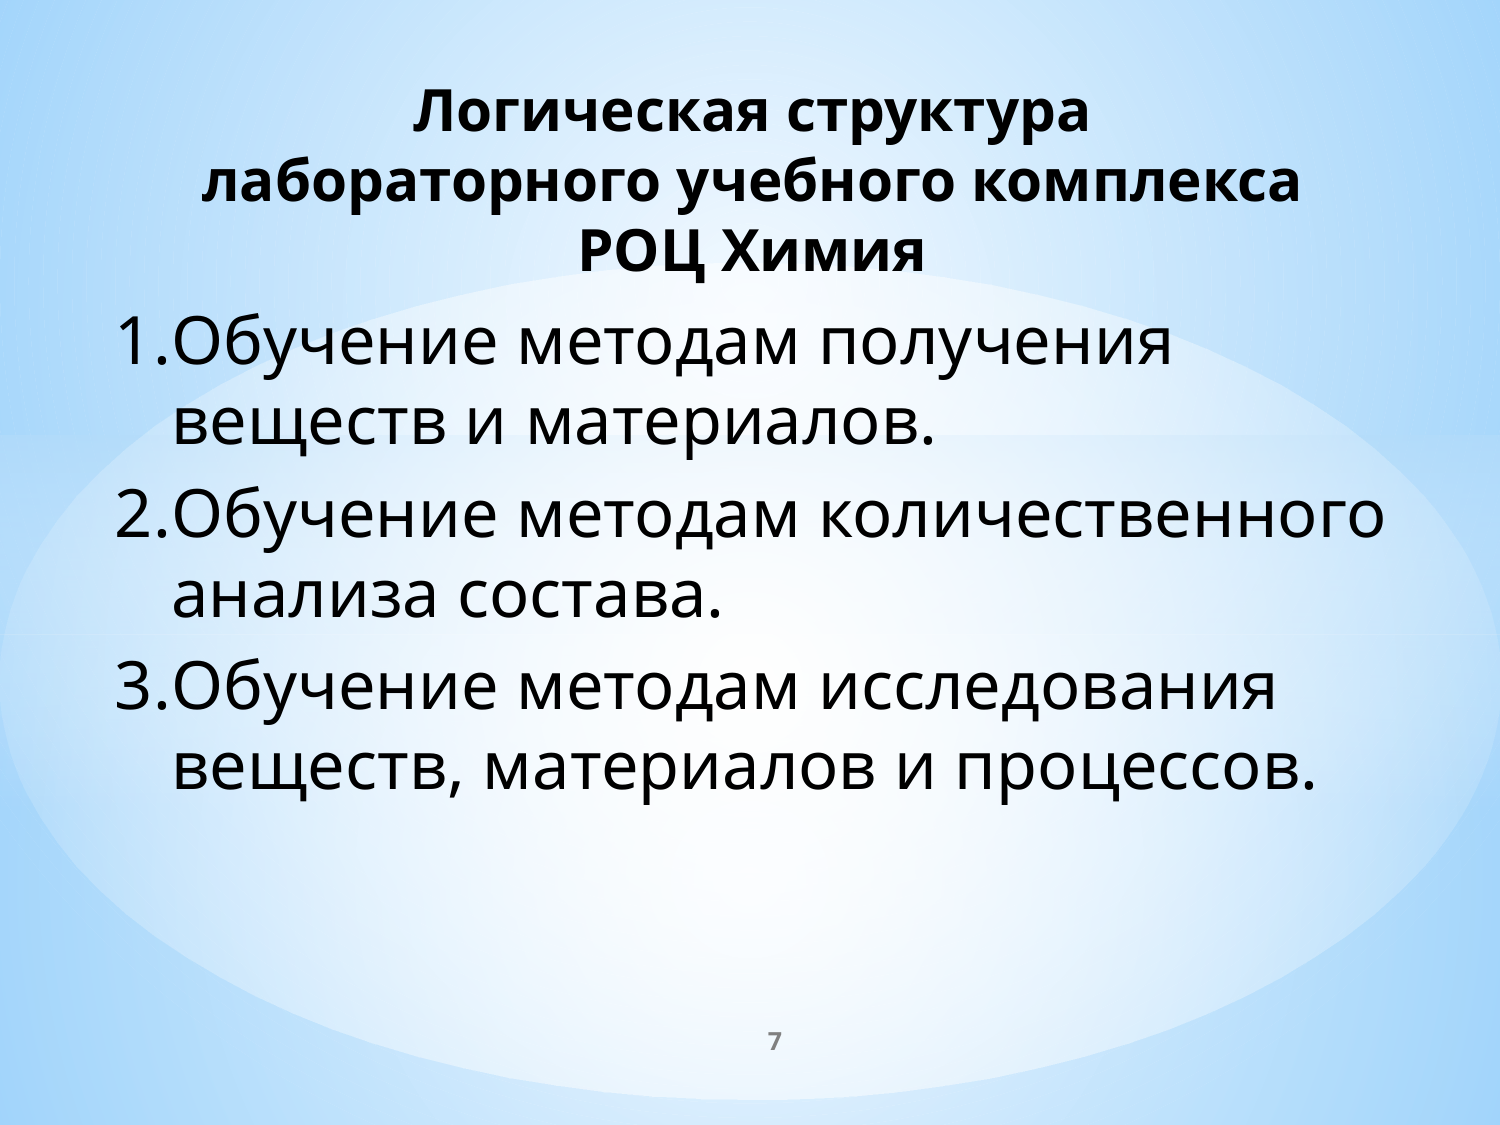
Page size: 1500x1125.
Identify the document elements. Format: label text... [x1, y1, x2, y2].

title Логическая структура лабораторного учебного комплекса РОЦ Химия [148, 65, 1327, 173]
text_box Обучение методам получения веществ и материалов. Обучение методам количественного анализа состава. Обучение методам исследования веществ, материалов и процессов. [100, 290, 1424, 811]
slide_number 7 [624, 1012, 925, 1073]
